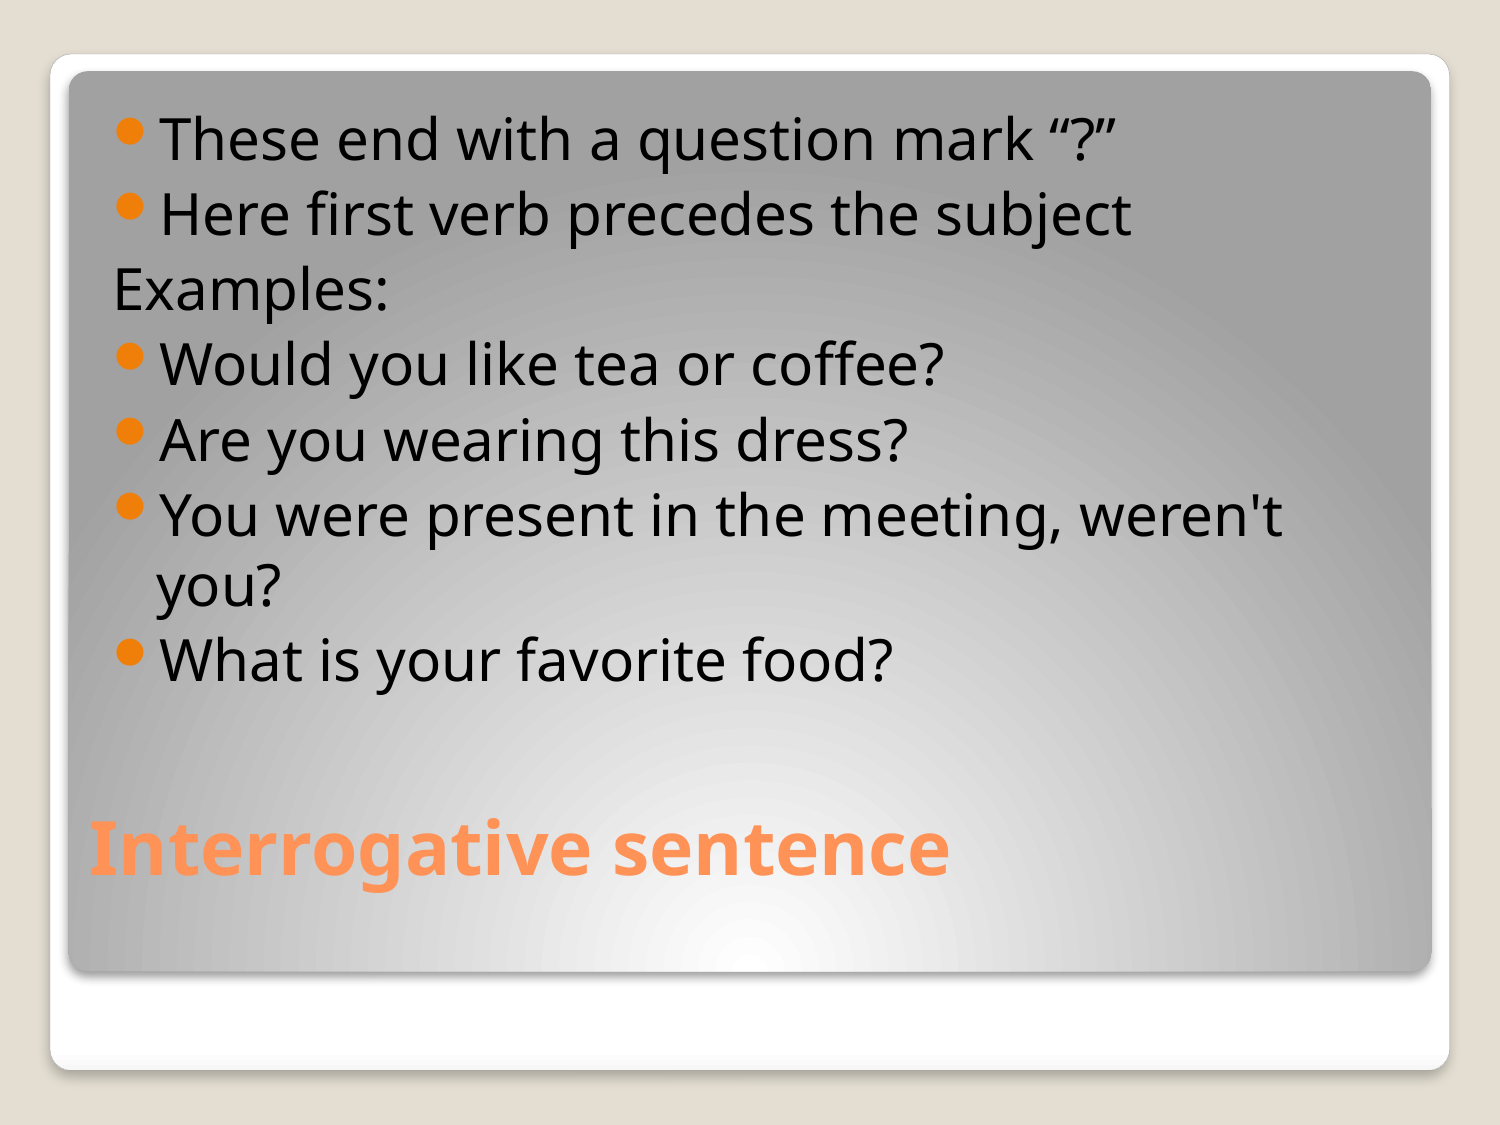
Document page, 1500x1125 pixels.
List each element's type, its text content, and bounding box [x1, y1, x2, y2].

list These end with a question mark “?” Here first verb precedes the subject Examples: Would you like tea or coffee? Are you wearing this dress? You were present in the meeting, weren't you? What is your favorite food? [82, 86, 1425, 774]
title Interrogative sentence [75, 725, 1418, 898]
